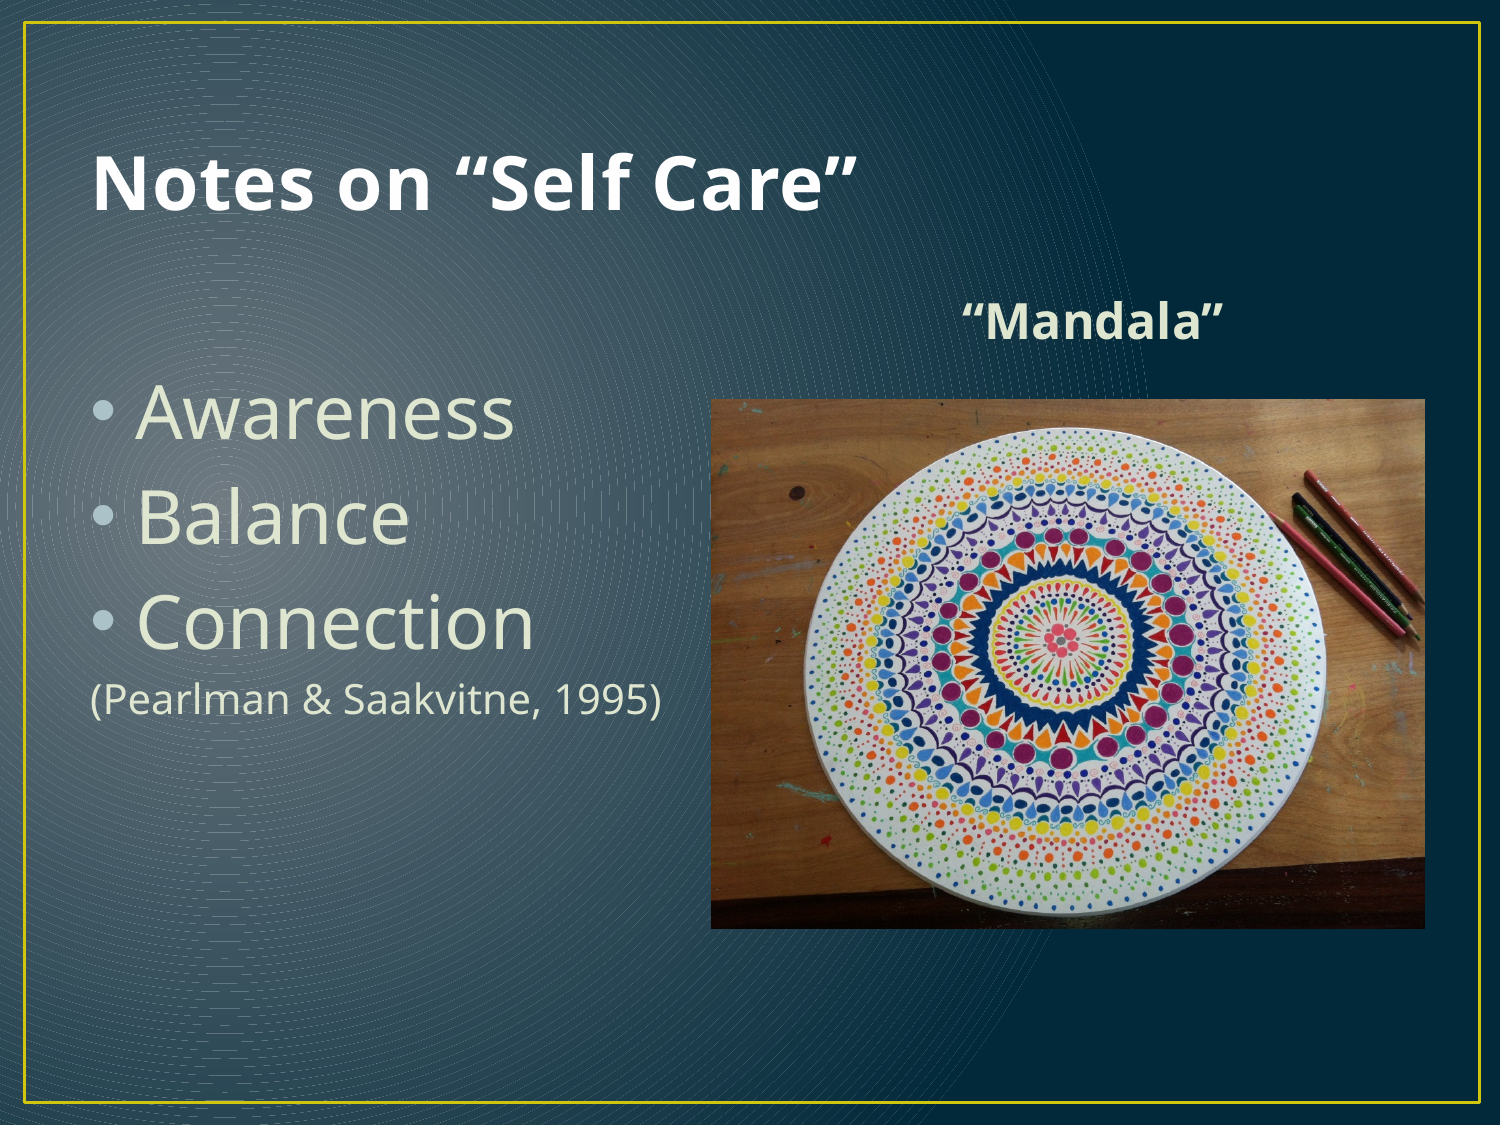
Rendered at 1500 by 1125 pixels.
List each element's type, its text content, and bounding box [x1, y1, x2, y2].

picture [1007, 934, 1020, 944]
list Awareness Balance Connection (Pearlman & Saakvitne, 1995) [75, 356, 738, 1005]
list “Mandala” [761, 251, 1425, 357]
picture [1114, 393, 1122, 399]
title Notes on “Self Care” [75, 45, 1425, 233]
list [711, 399, 1426, 929]
